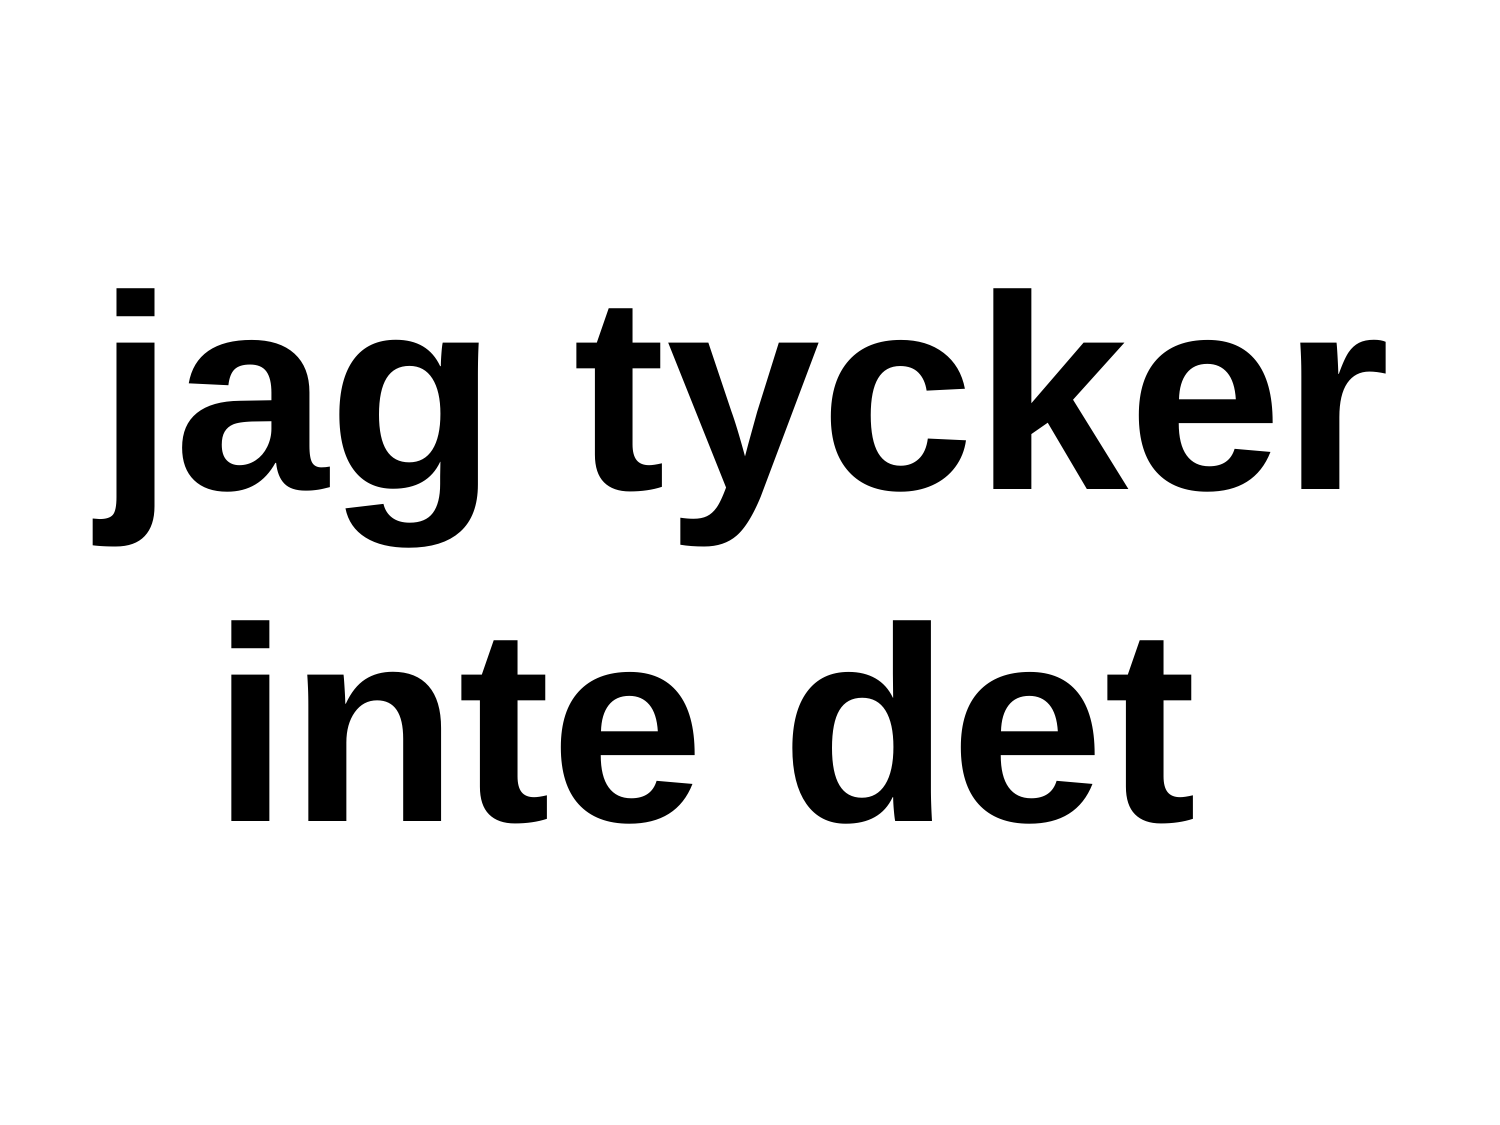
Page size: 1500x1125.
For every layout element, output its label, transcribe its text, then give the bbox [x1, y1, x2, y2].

text_box jag tycker inte det [41, 204, 1447, 885]
